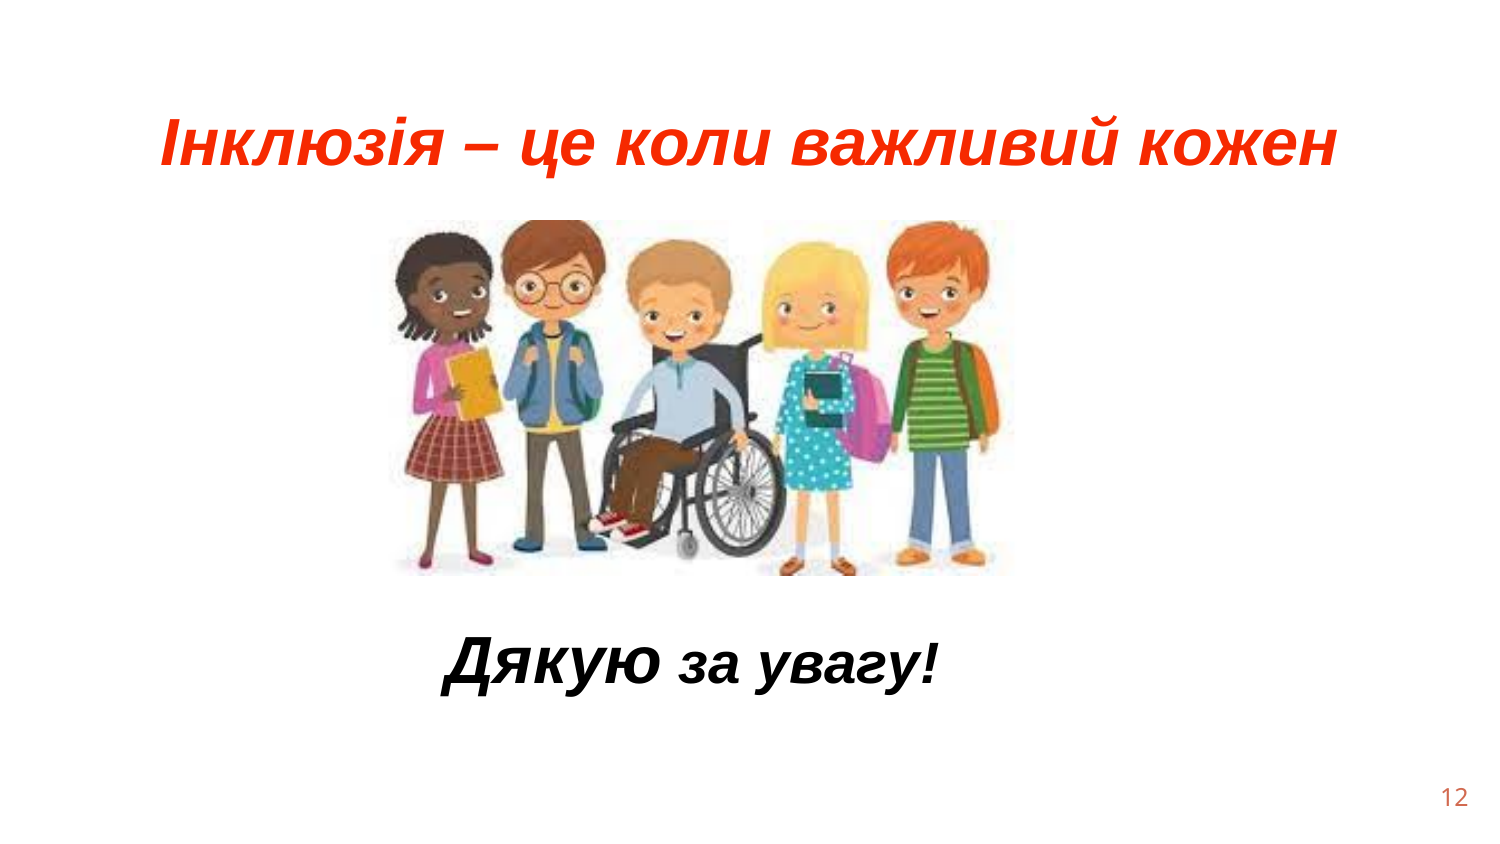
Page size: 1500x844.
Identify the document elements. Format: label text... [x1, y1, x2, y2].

picture [336, 220, 1046, 576]
text_box Інклюзія – це коли важливий кожен [76, 91, 1424, 186]
slide_number 12 [1378, 766, 1469, 832]
text_box Дякую за увагу! [430, 609, 1341, 705]
